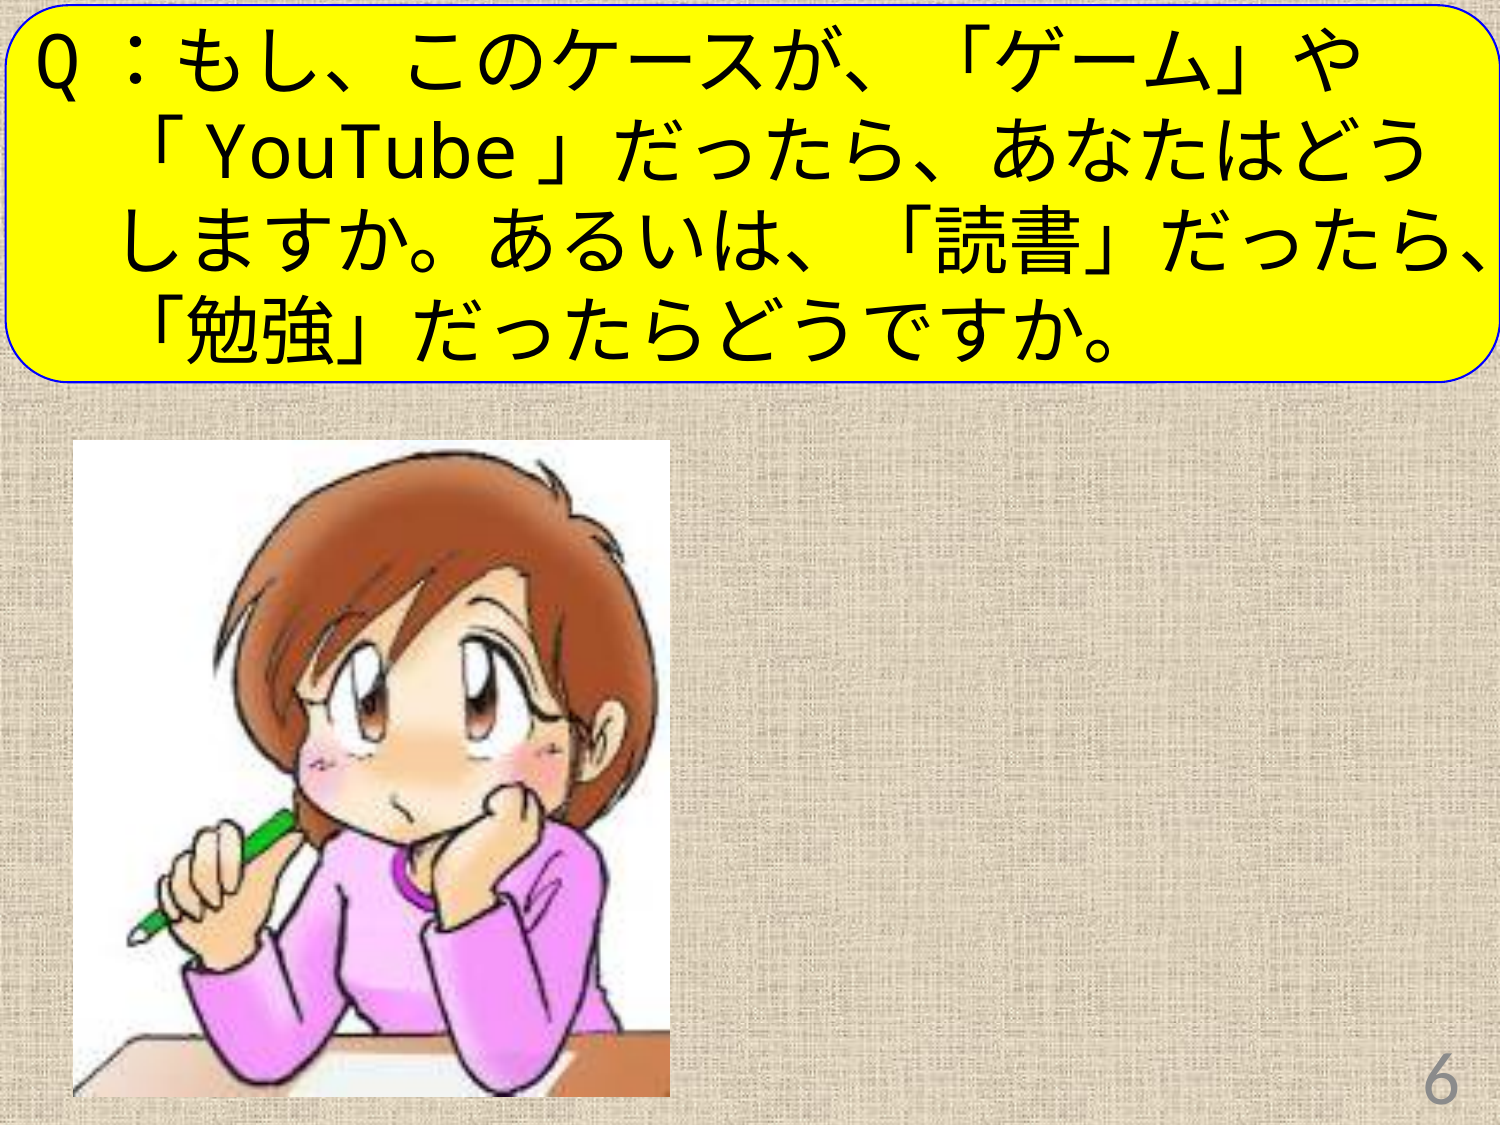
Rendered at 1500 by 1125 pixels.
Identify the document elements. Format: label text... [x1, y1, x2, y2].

text_box Q：もし、このケースが、「ゲーム」や 「YouTube」だったら、あなたはどう しますか。あるいは、「読書」だったら、 「勉強」だったらどうですか。 [4, 4, 1500, 384]
slide_number 6 [1401, 1051, 1475, 1097]
slide_number [103, 1097, 441, 1103]
picture [0, 0, 1500, 1125]
